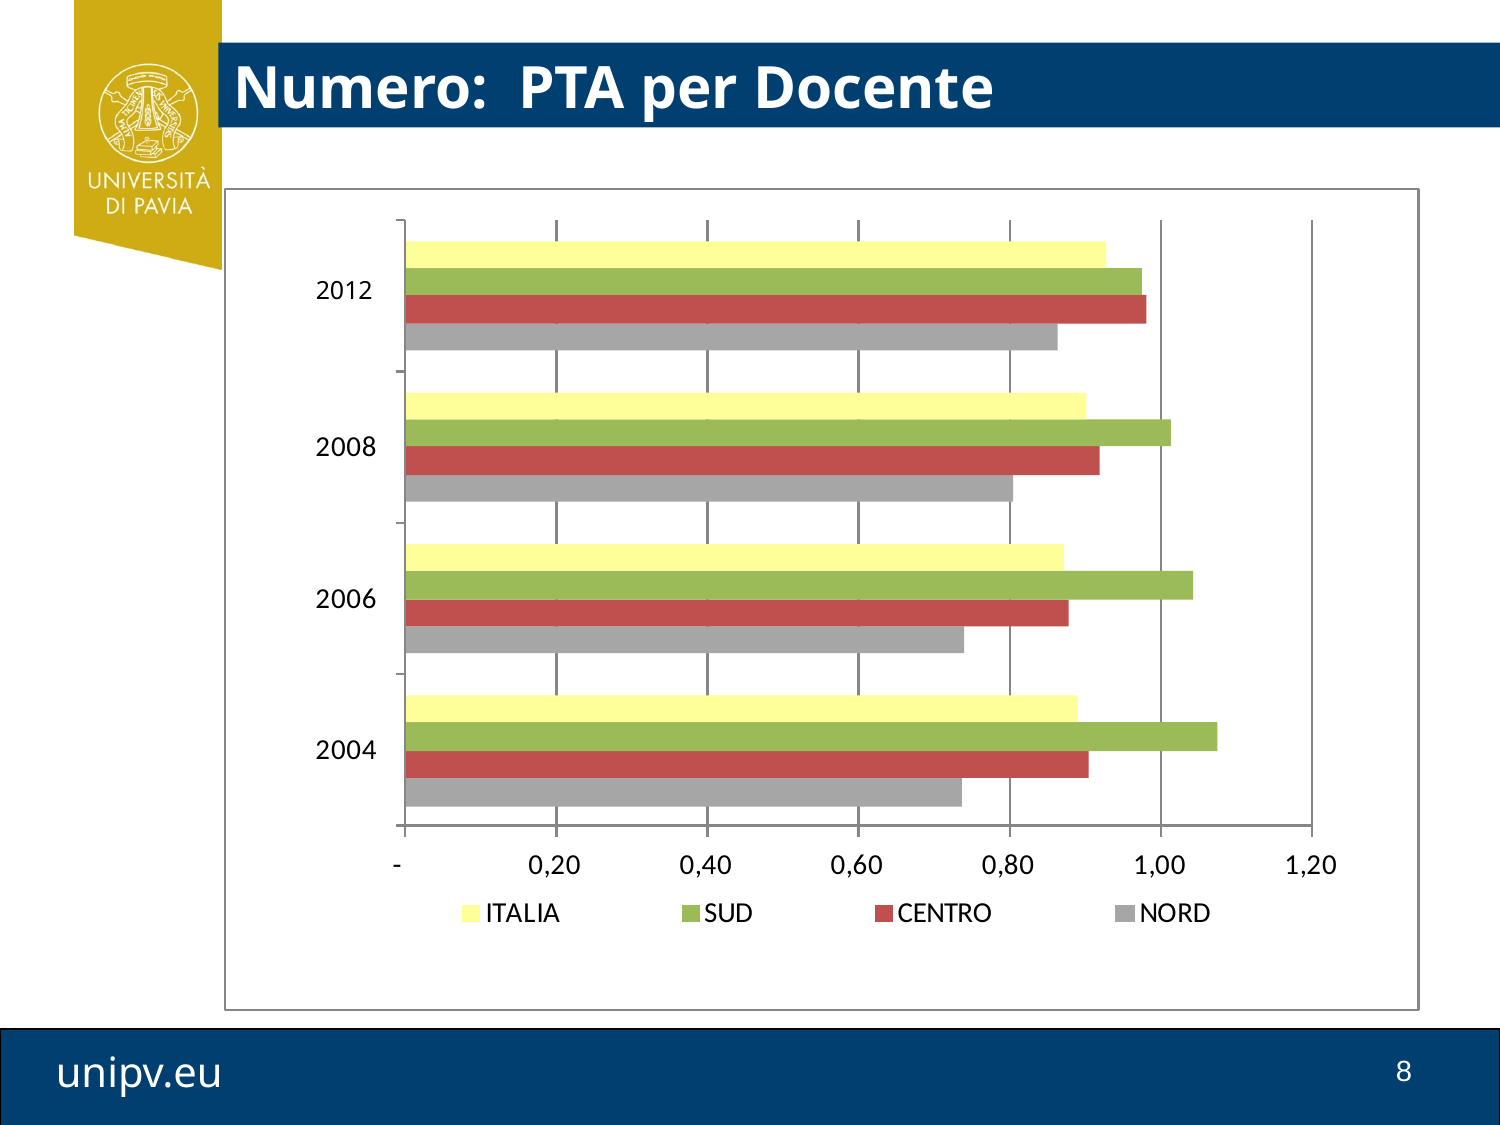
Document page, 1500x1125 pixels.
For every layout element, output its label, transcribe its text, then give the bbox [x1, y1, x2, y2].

picture [74, 0, 1420, 1012]
text_box Numero: PTA per Docente [218, 42, 1500, 128]
